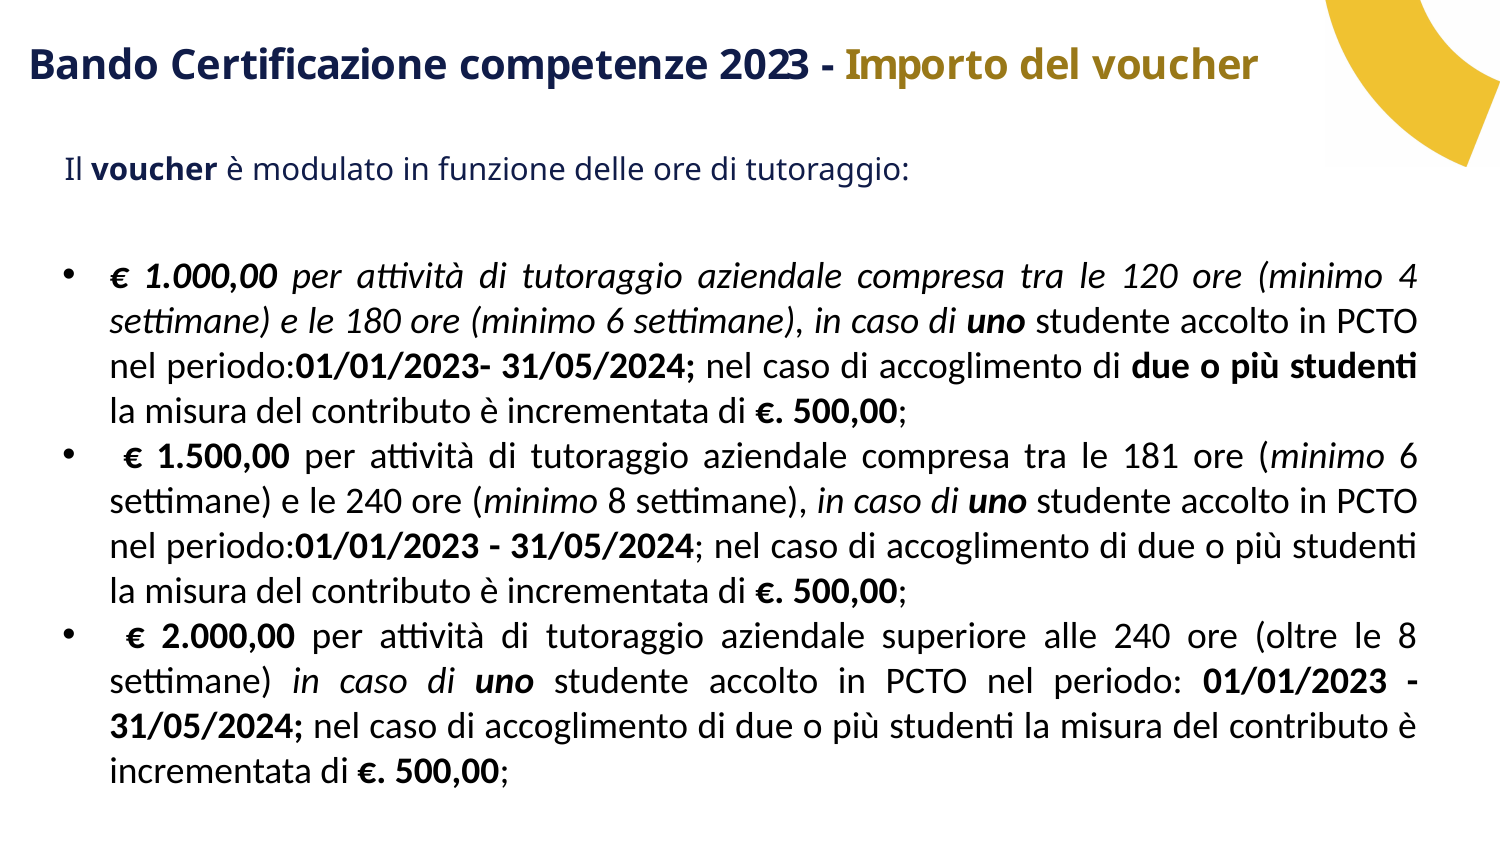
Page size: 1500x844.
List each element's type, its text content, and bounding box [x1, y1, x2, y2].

picture [1325, 0, 1500, 168]
text_box Il voucher è modulato in funzione delle ore di tutoraggio: € 1.000,00 per attività di tutoraggio aziendale compresa tra le 120 ore (minimo 4 settimane) e le 180 ore (minimo 6 settimane), in caso di uno studente accolto in PCTO nel periodo:01/01/2023- 31/05/2024; nel caso di accoglimento di due o più studenti la misura del contributo è incrementata di €. 500,00; € 1.500,00 per attività di tutoraggio aziendale compresa tra le 181 ore (minimo 6 settimane) e le 240 ore (minimo 8 settimane), in caso di uno studente accolto in PCTO nel periodo:01/01/2023 - 31/05/2024; nel caso di accoglimento di due o più studenti la misura del contributo è incrementata di €. 500,00; € 2.000,00 per attività di tutoraggio aziendale superiore alle 240 ore (oltre le 8 settimane) in caso di uno studente accolto in PCTO nel periodo: 01/01/2023 - 31/05/2024; nel caso di accoglimento di due o più studenti la misura del contributo è incrementata di €. 500,00; [62, 176, 1419, 791]
title Bando Certiﬁcazione competenze 2023 - Importo del voucher [26, 35, 1370, 179]
